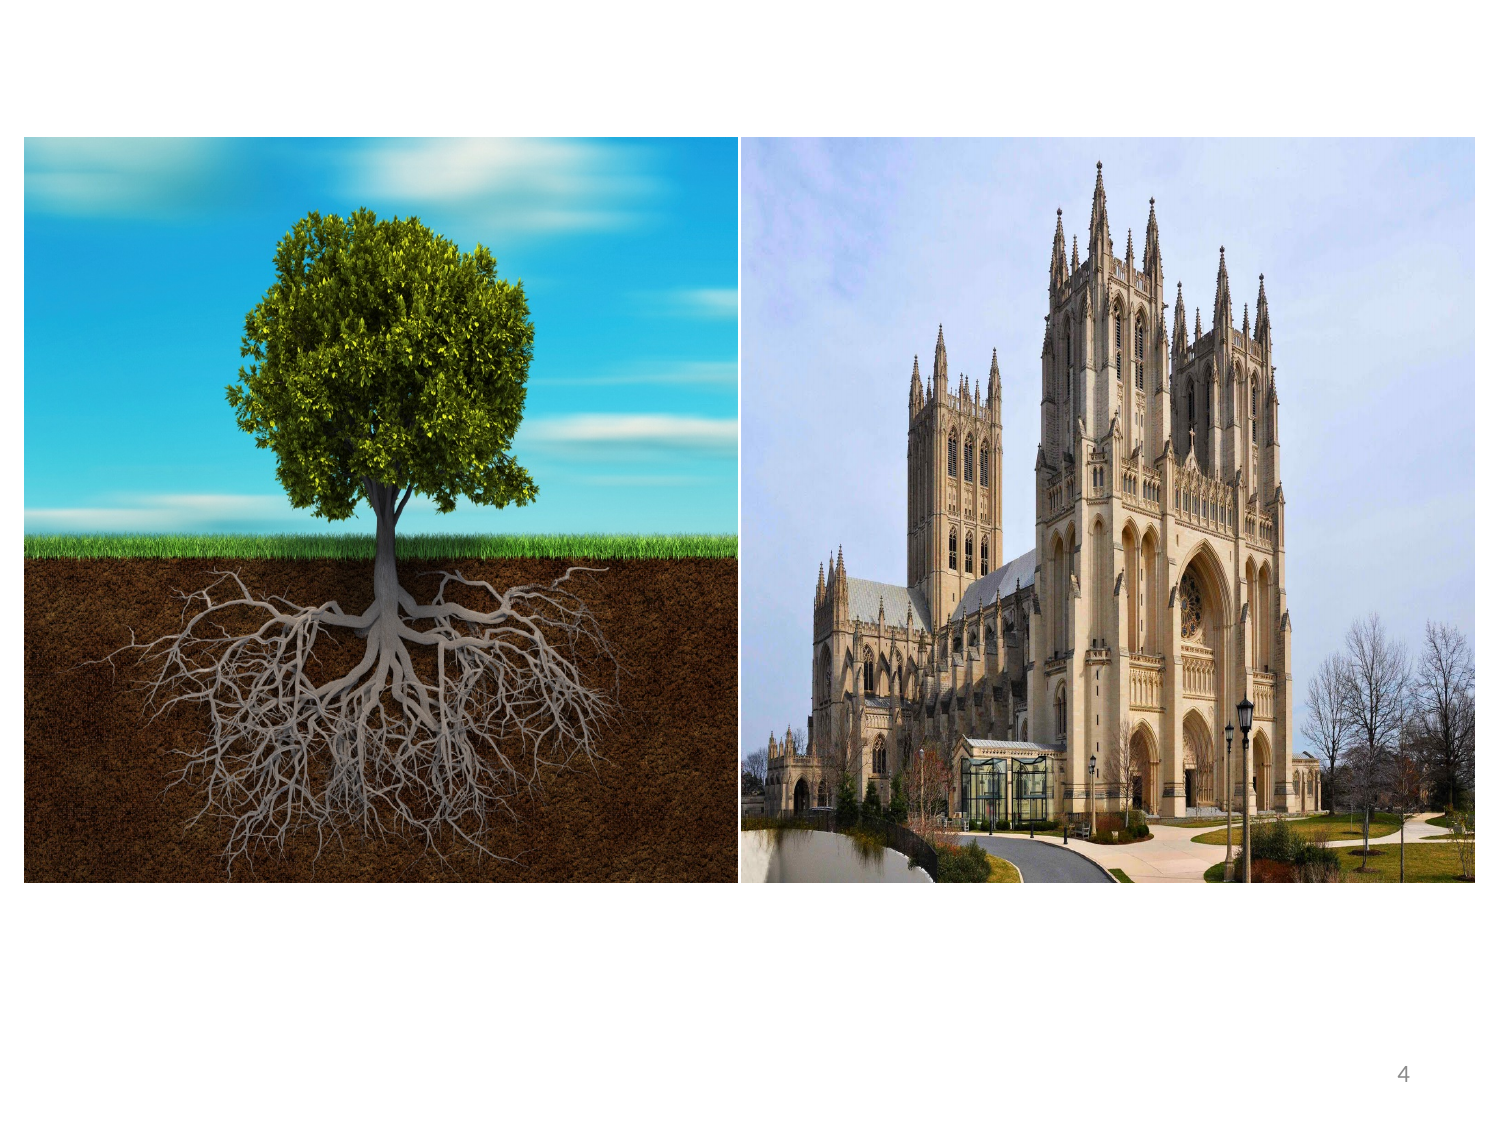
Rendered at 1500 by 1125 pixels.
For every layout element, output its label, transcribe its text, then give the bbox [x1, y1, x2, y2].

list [24, 137, 738, 883]
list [741, 137, 1476, 883]
slide_number 4 [1074, 1042, 1425, 1103]
